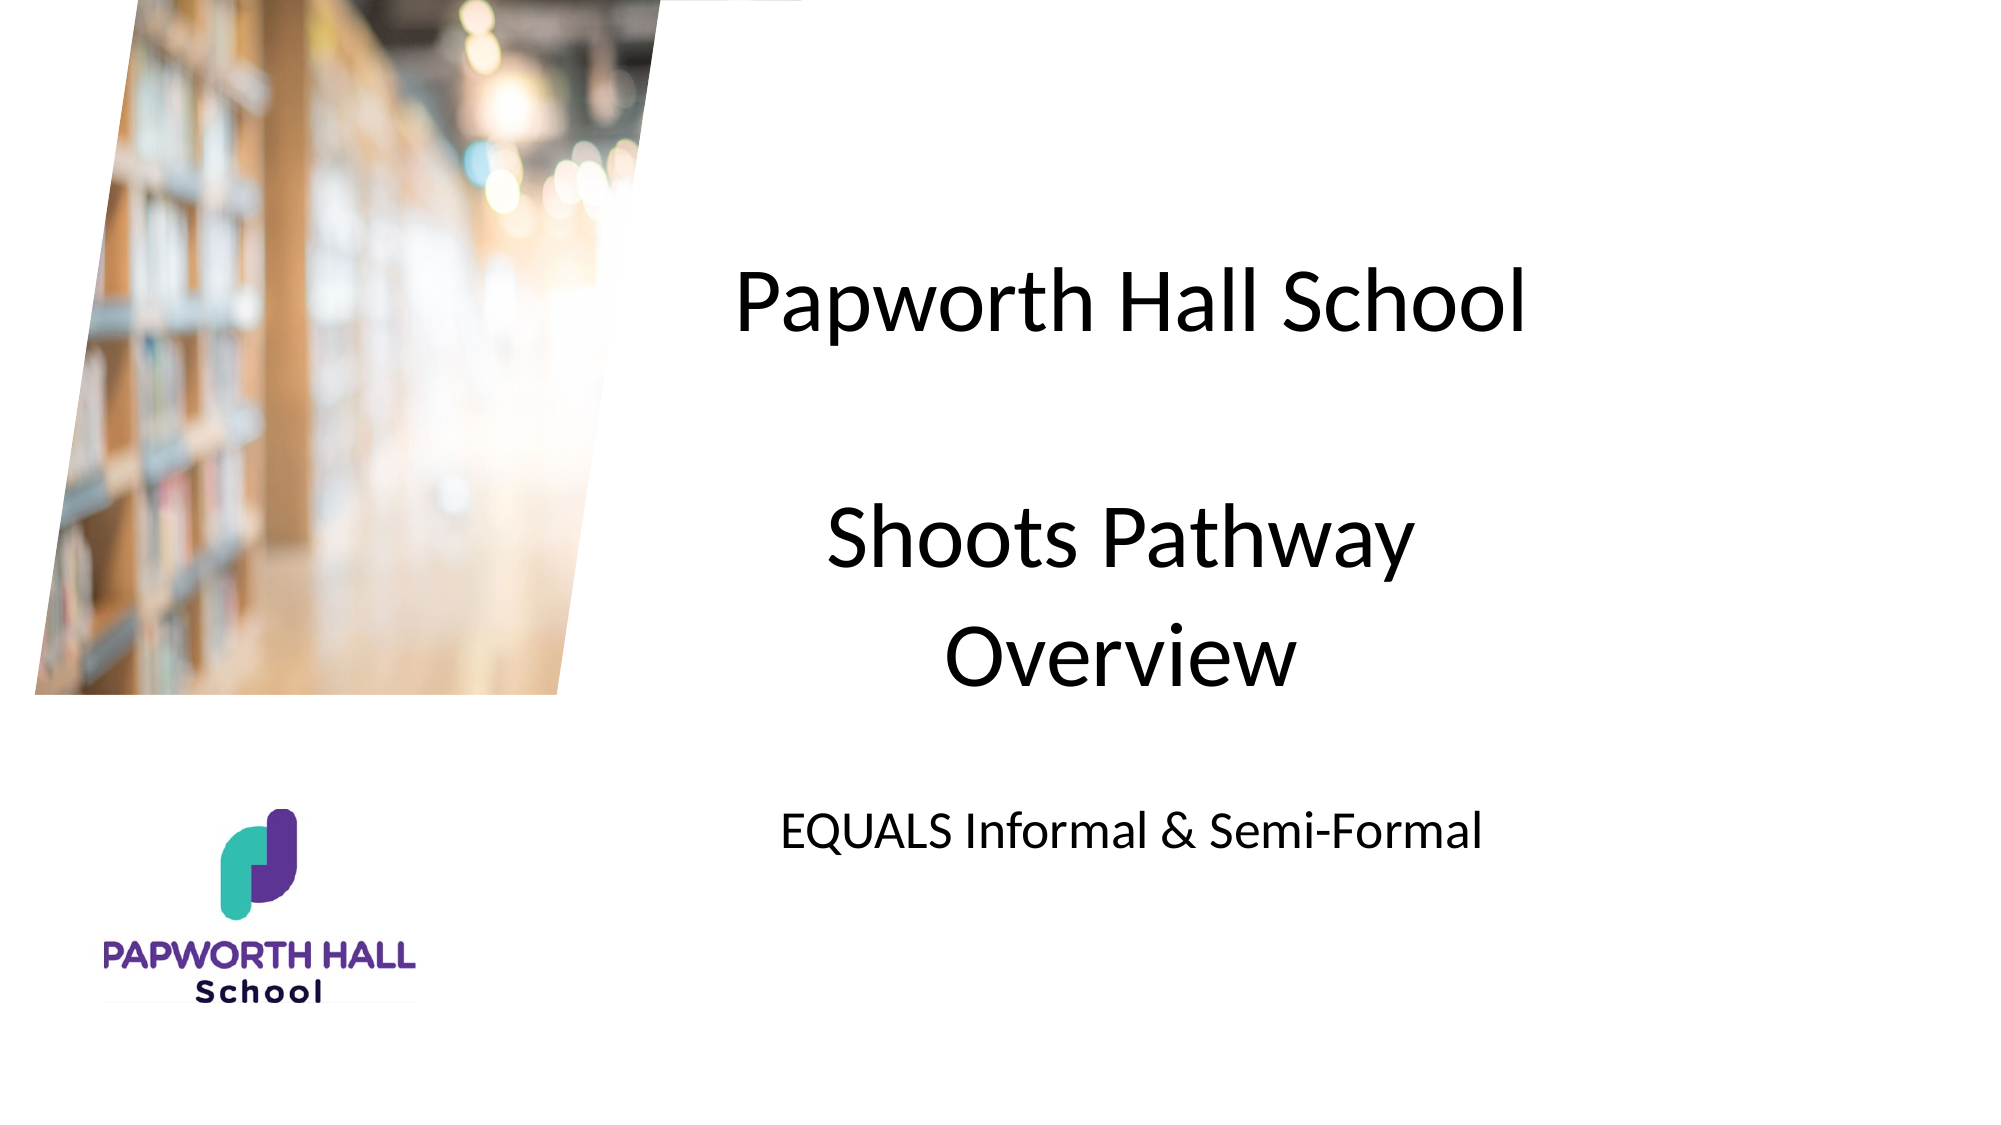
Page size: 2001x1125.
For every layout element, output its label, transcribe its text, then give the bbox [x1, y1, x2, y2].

list Papworth Hall School Shoots Pathway Overview EQUALS Informal & Semi-Formal [712, 244, 1552, 881]
picture [0, 0, 802, 1125]
